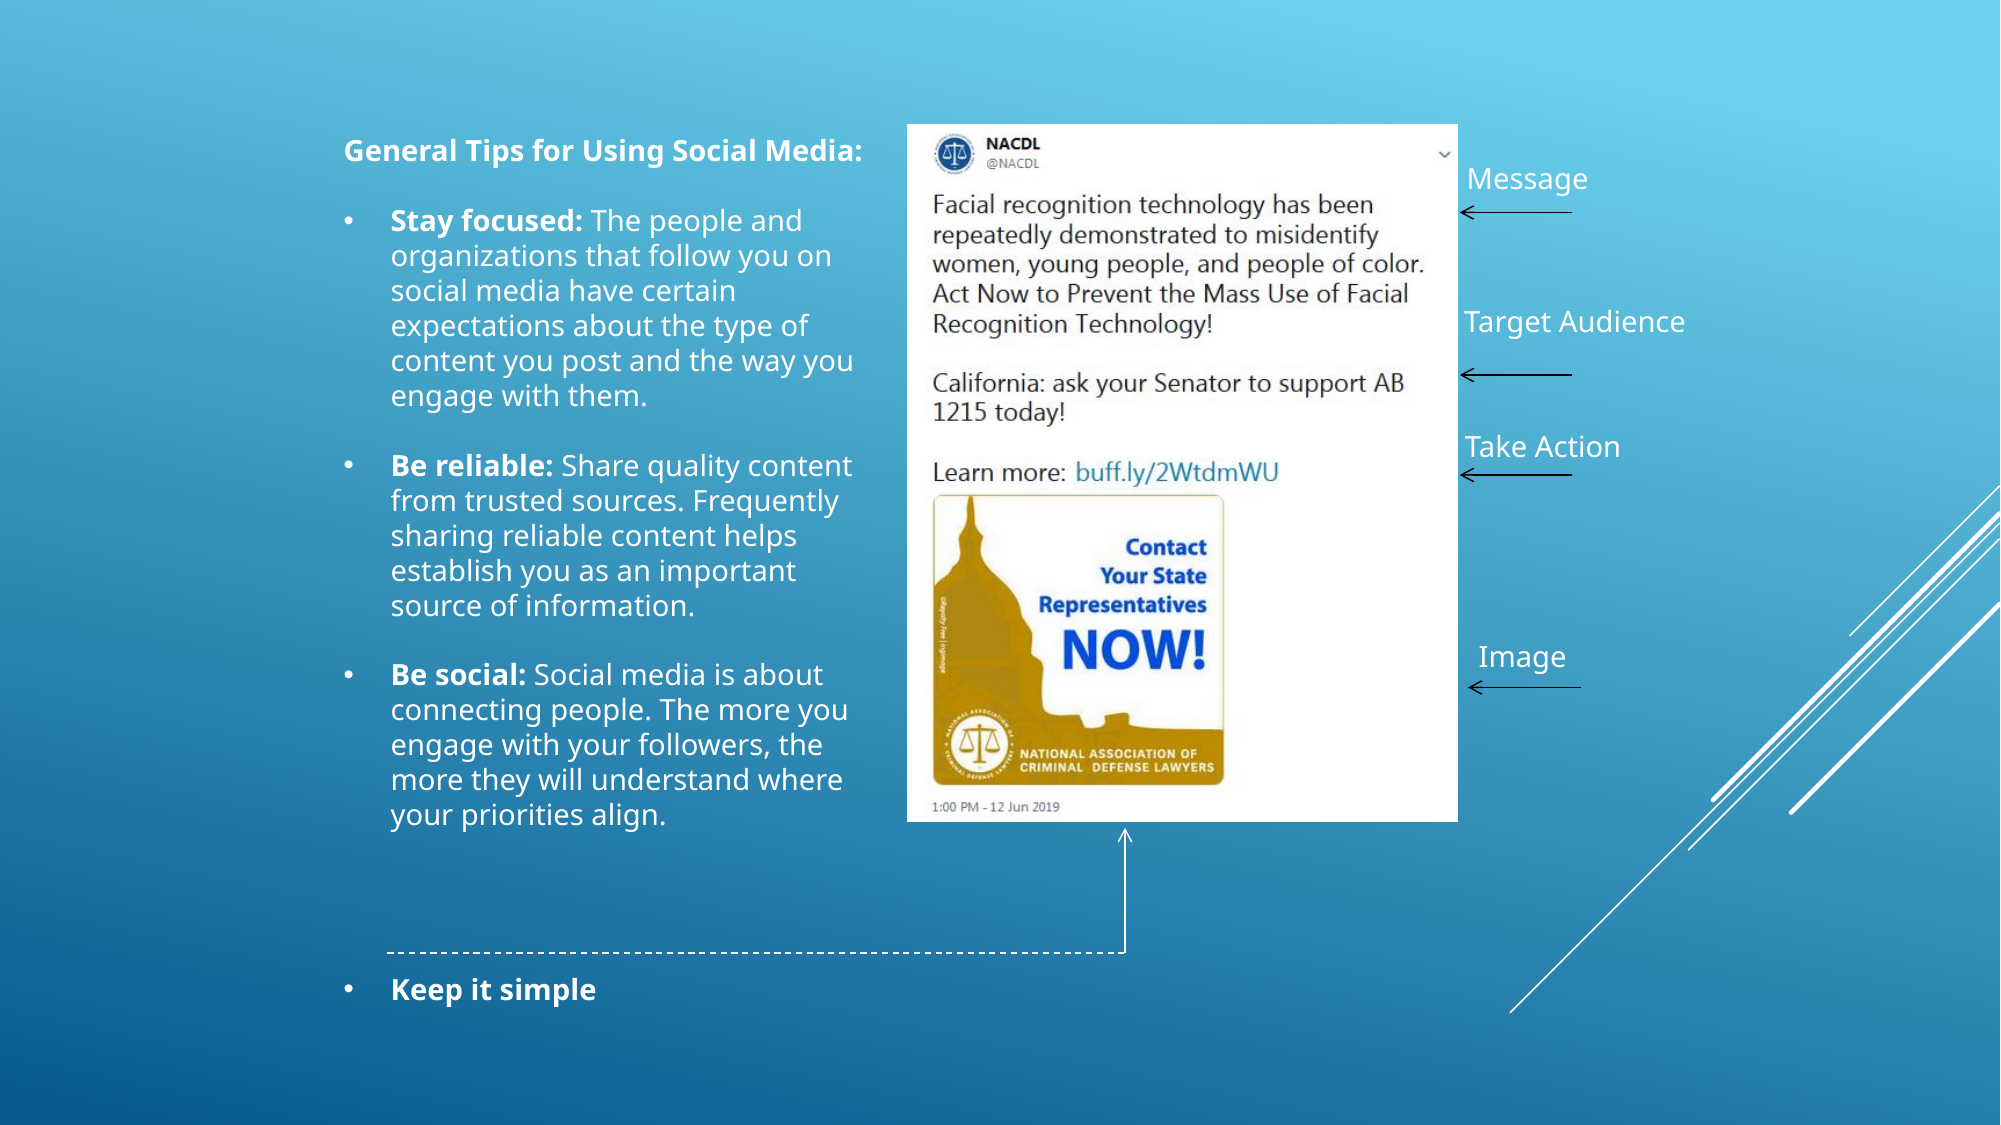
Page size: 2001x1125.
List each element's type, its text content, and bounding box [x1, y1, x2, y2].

text_box Message [1458, 153, 1737, 203]
text_box Target Audience [1458, 296, 1702, 346]
text_box Image [1463, 596, 1716, 682]
text_box Take Action [1458, 420, 1703, 471]
picture [906, 124, 1458, 823]
text_box General Tips for Using Social Media: Stay focused: The people and organizations that follow you on social media have certain expectations about the type of content you post and the way you engage with them. Be reliable: Share quality content from trusted sources. Frequently sharing reliable content helps establish you as an important source of information. Be social: Social media is about connecting people. The more you engage with your followers, the more they will understand where your priorities align. Keep it simple [328, 124, 910, 1014]
